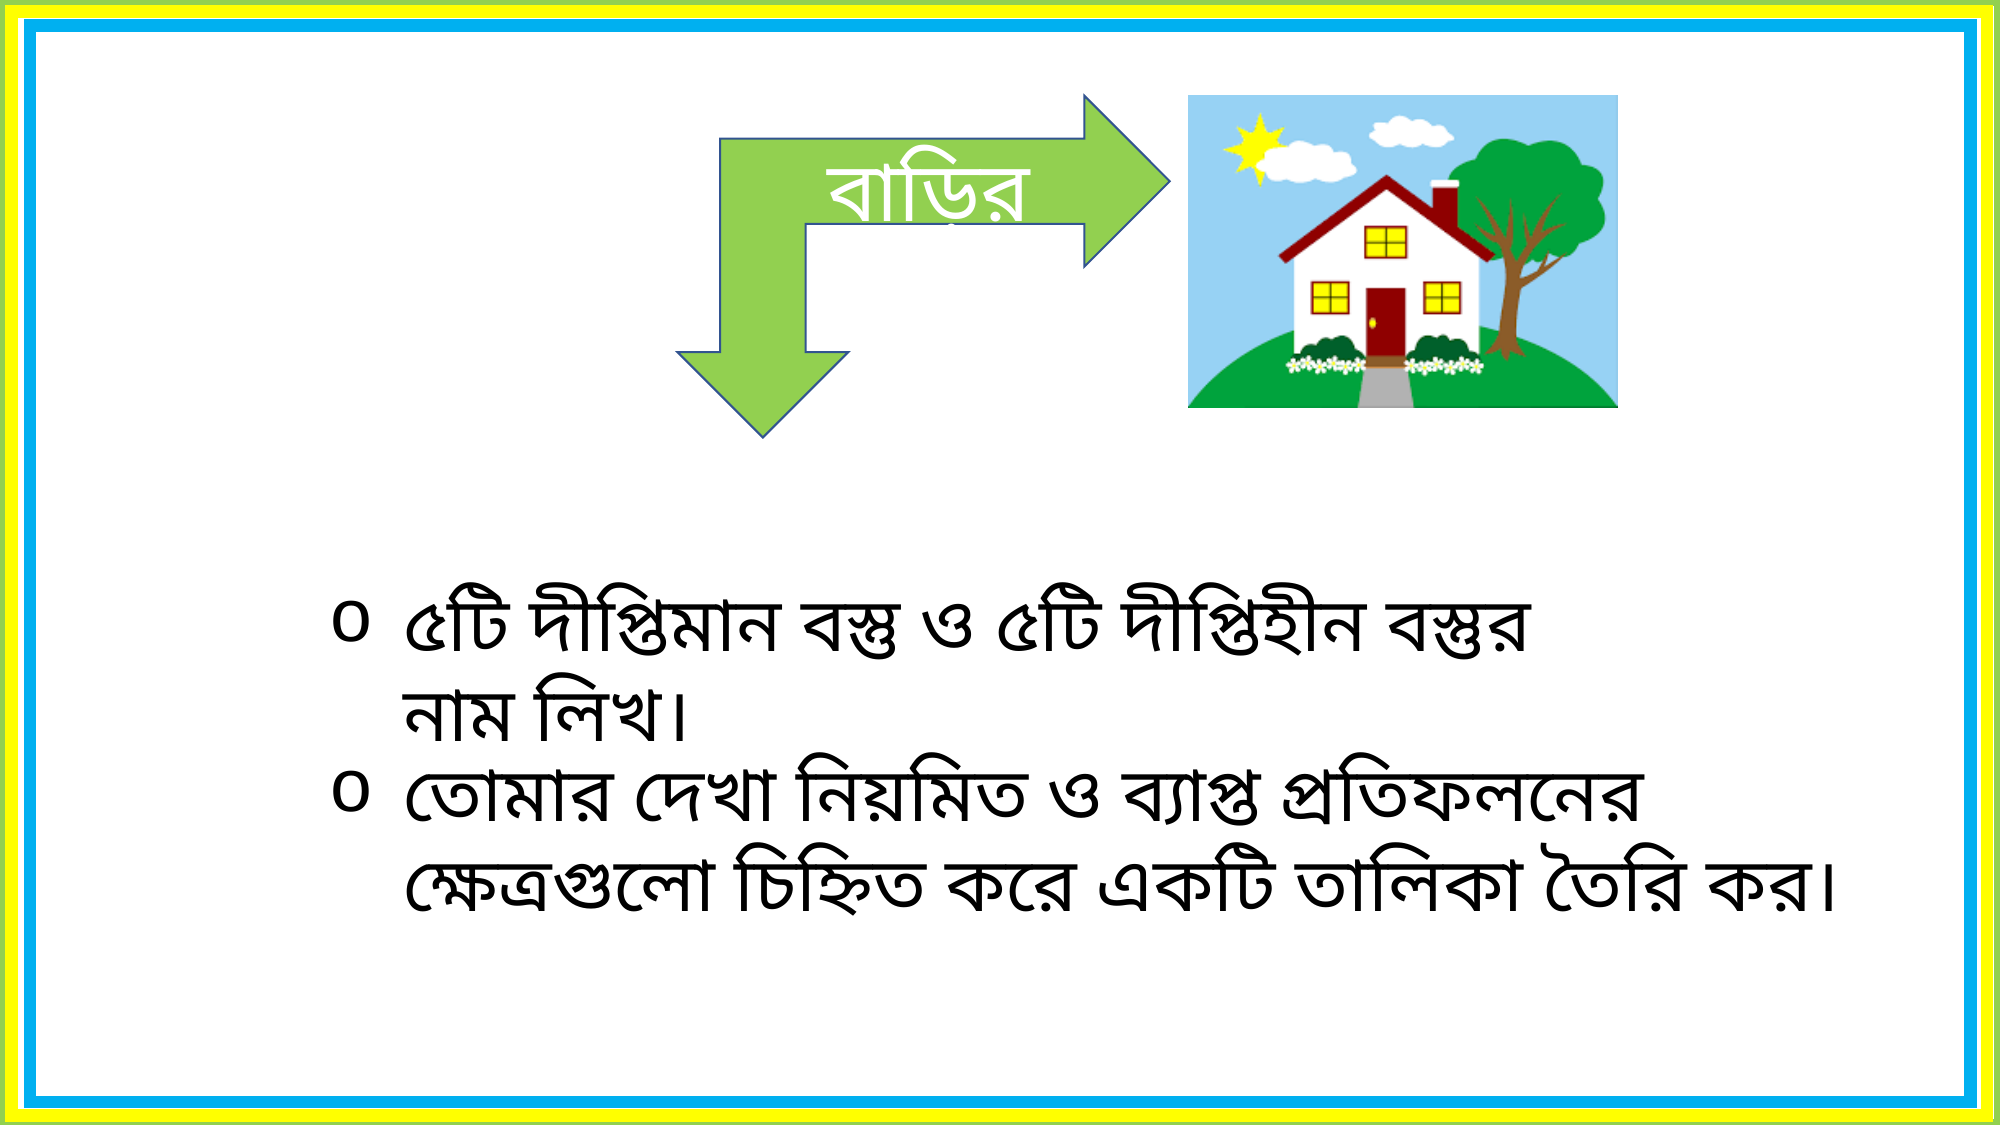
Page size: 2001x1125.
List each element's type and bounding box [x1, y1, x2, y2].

text_box [0, 0, 2000, 1125]
